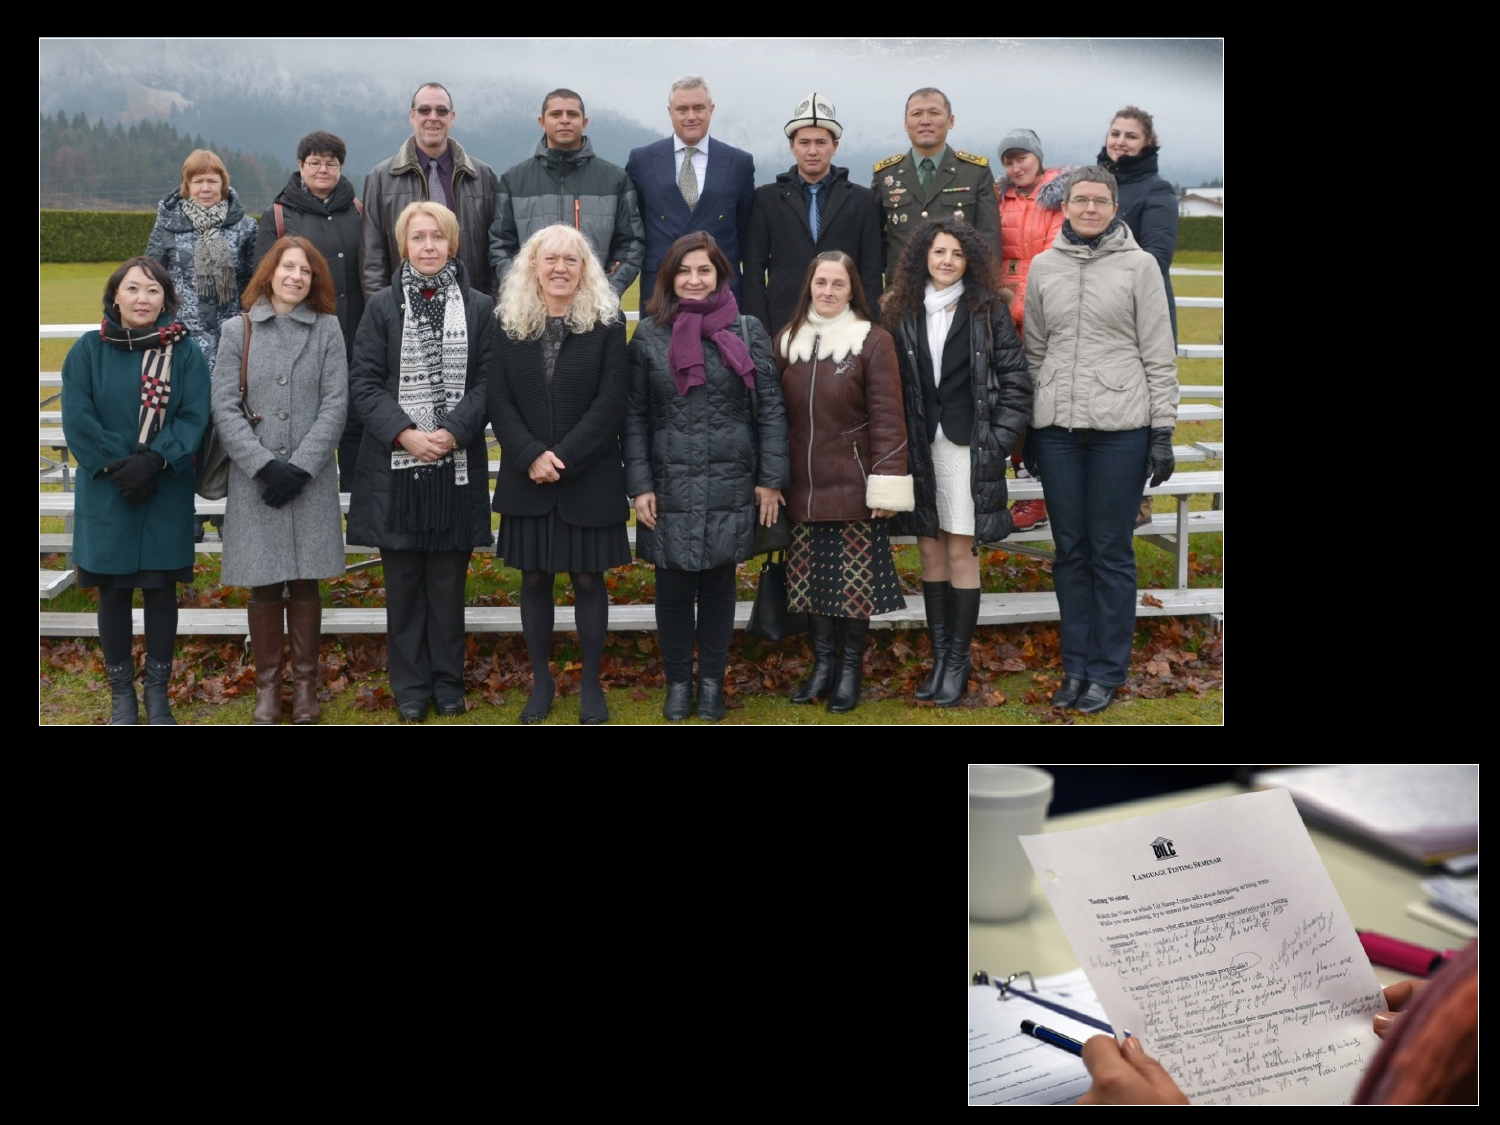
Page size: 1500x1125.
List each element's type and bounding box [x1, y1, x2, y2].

picture [39, 37, 1224, 726]
picture [968, 763, 1479, 1106]
